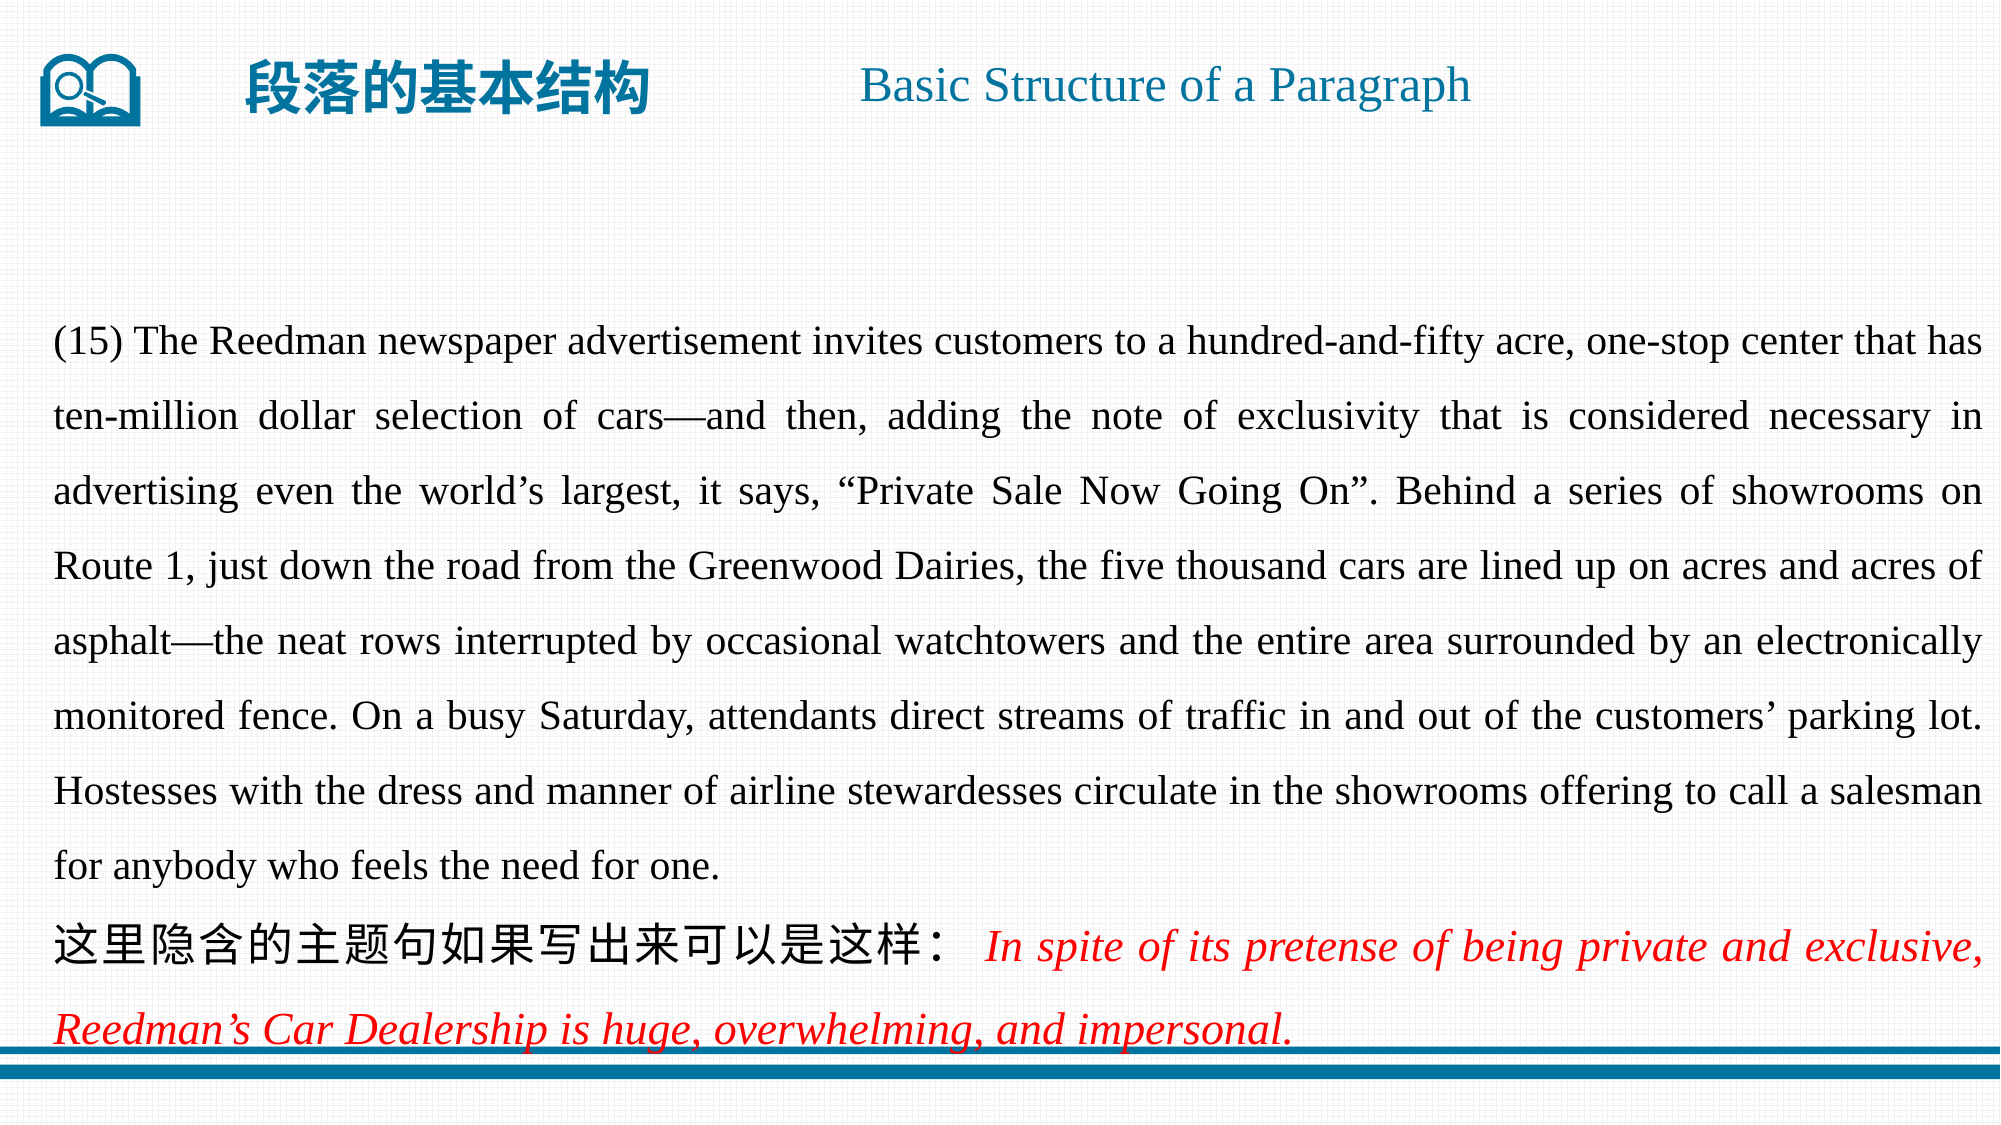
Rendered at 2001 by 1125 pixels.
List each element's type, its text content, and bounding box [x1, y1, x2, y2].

text_box 段落的基本结构 [0, 43, 897, 129]
picture [523, 1046, 532, 1055]
text_box (15) The Reedman newspaper advertisement invites customers to a hundred-and-fifty acre, one-stop center that has ten-million dollar selection of cars—and then, adding the note of exclusivity that is considered necessary in advertising even the world’s largest, it says, “Private Sale Now Going On”. Behind a series of showrooms on Route 1, just down the road from the Greenwood Dairies, the five thousand cars are lined up on acres and acres of asphalt—the neat rows interrupted by occasional watchtowers and the entire area surrounded by an electronically monitored fence. On a busy Saturday, attendants direct streams of traffic in and out of the customers’ parking lot. Hostesses with the dress and manner of airline stewardesses circulate in the showrooms offering to call a salesman for anybody who feels the need for one. 这里隐含的主题句如果写出来可以是这样：In spite of its pretense of being private and exclusive, Reedman’s Car Dealership is huge, overwhelming, and impersonal. [38, 335, 2000, 1006]
picture [1120, 1046, 1129, 1055]
text_box Basic Structure of a Paragraph [695, 43, 1636, 119]
picture [651, 1046, 664, 1055]
picture [951, 1050, 961, 1055]
